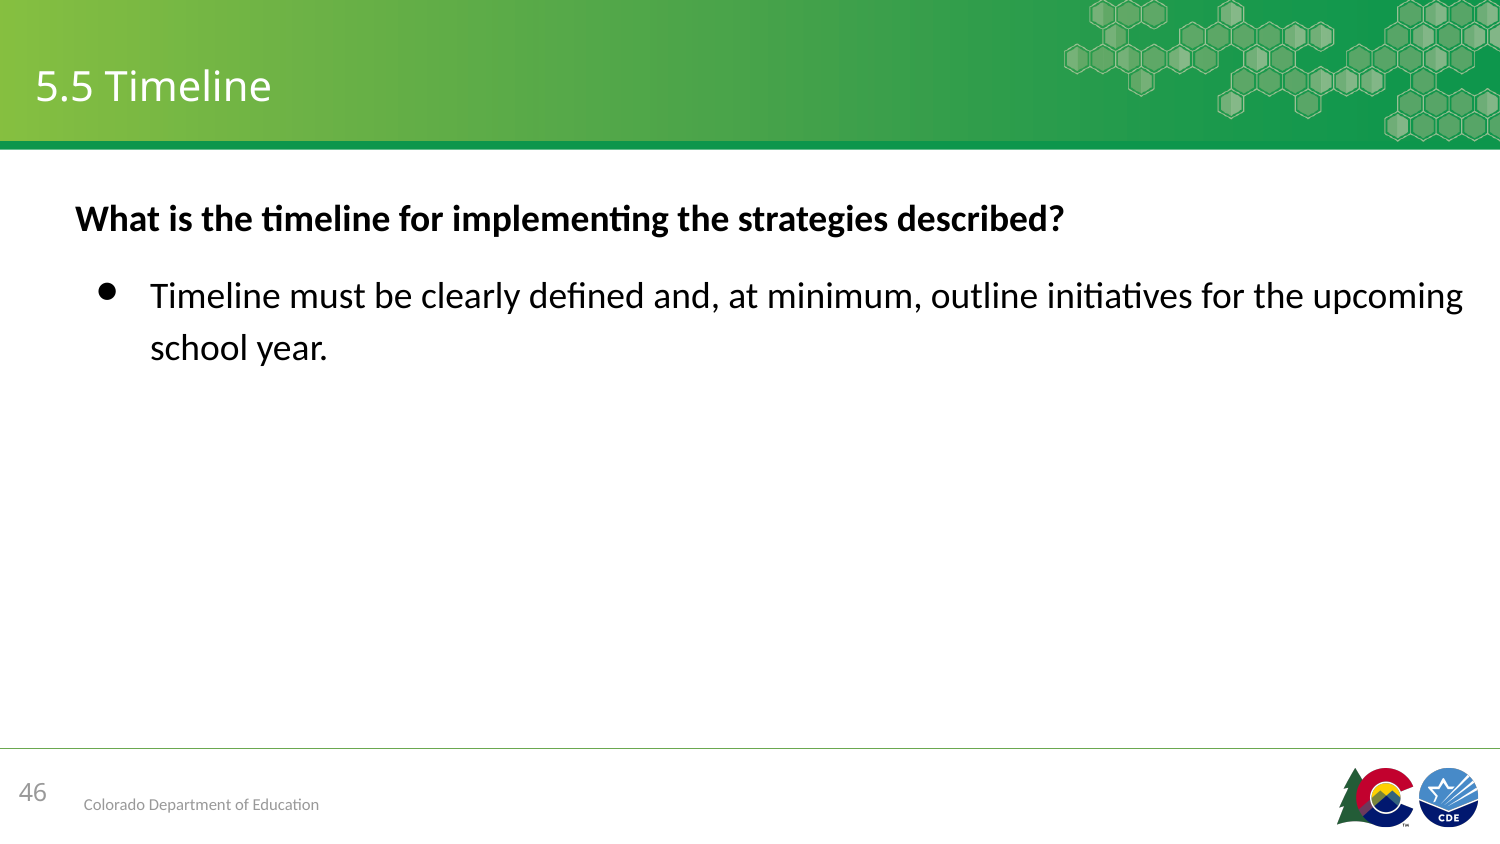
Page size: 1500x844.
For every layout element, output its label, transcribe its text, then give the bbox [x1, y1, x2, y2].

picture [0, 0, 1500, 150]
slide_number 46 [18, 776, 76, 823]
title 5.5 Timeline [34, 37, 1433, 132]
picture [1336, 767, 1479, 828]
list What is the timeline for implementing the strategies described? Timeline must be clearly defined and, at minimum, outline initiatives for the upcoming school year. [75, 187, 1473, 712]
